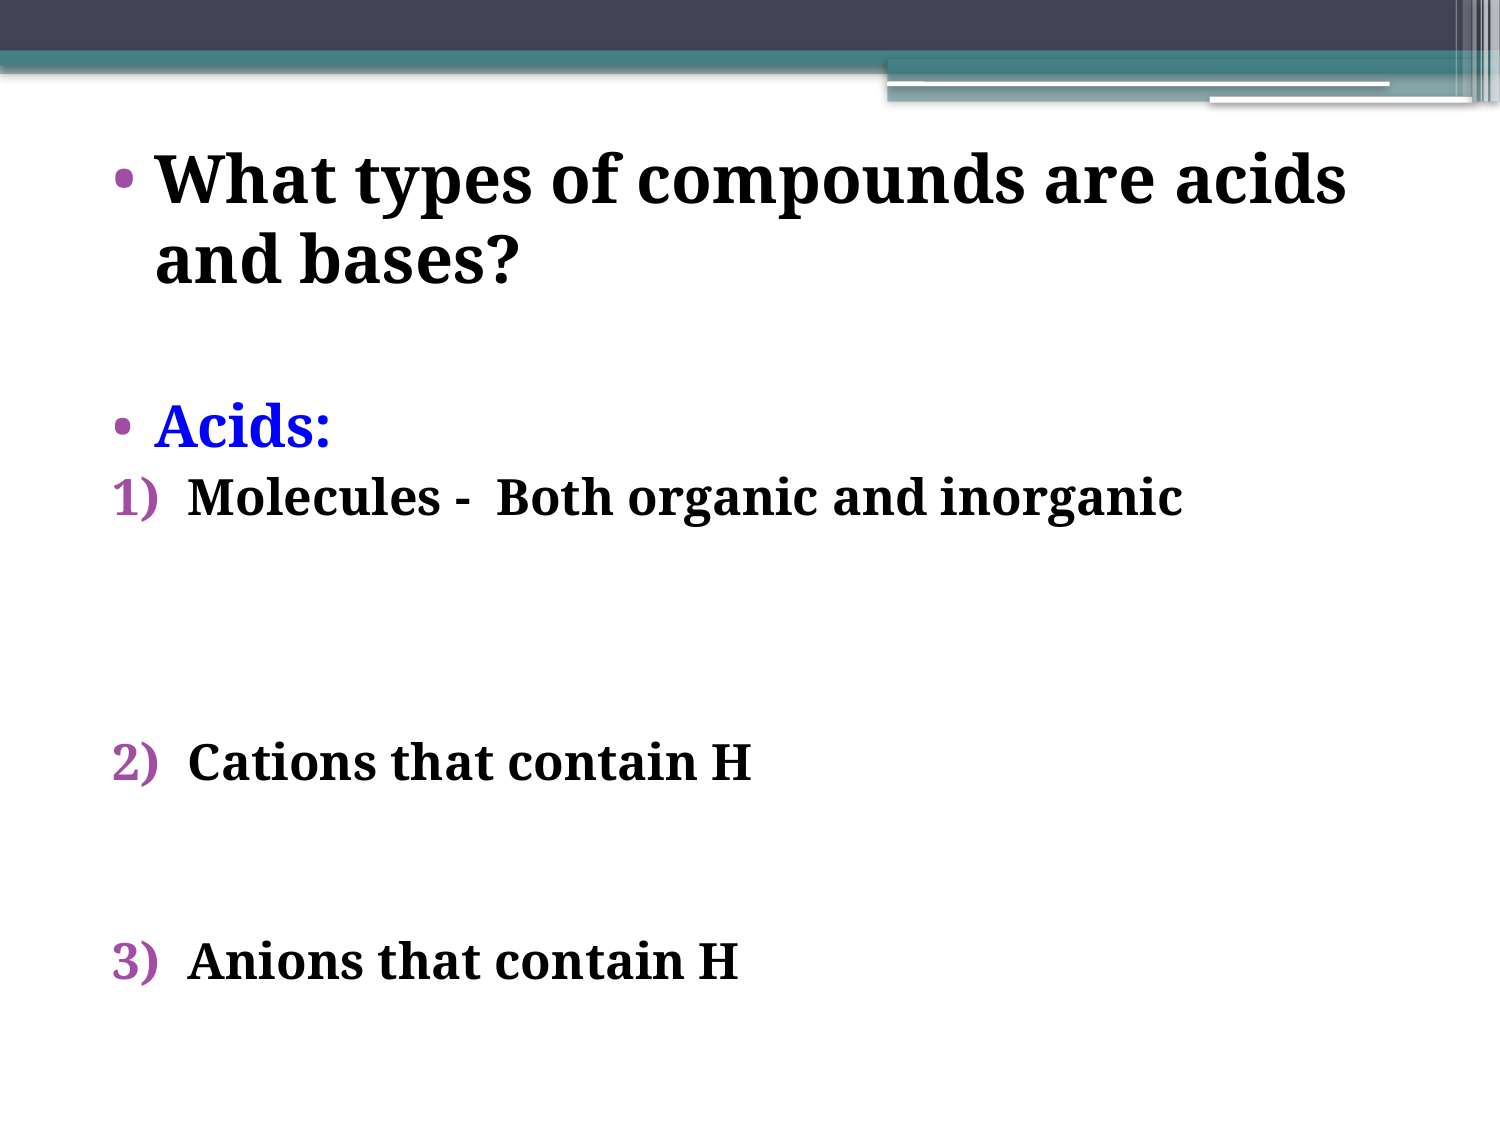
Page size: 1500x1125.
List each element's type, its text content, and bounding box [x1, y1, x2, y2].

list What types of compounds are acids and bases? Acids: Molecules - Both organic and inorganic Cations that contain H Anions that contain H [80, 129, 1431, 1110]
